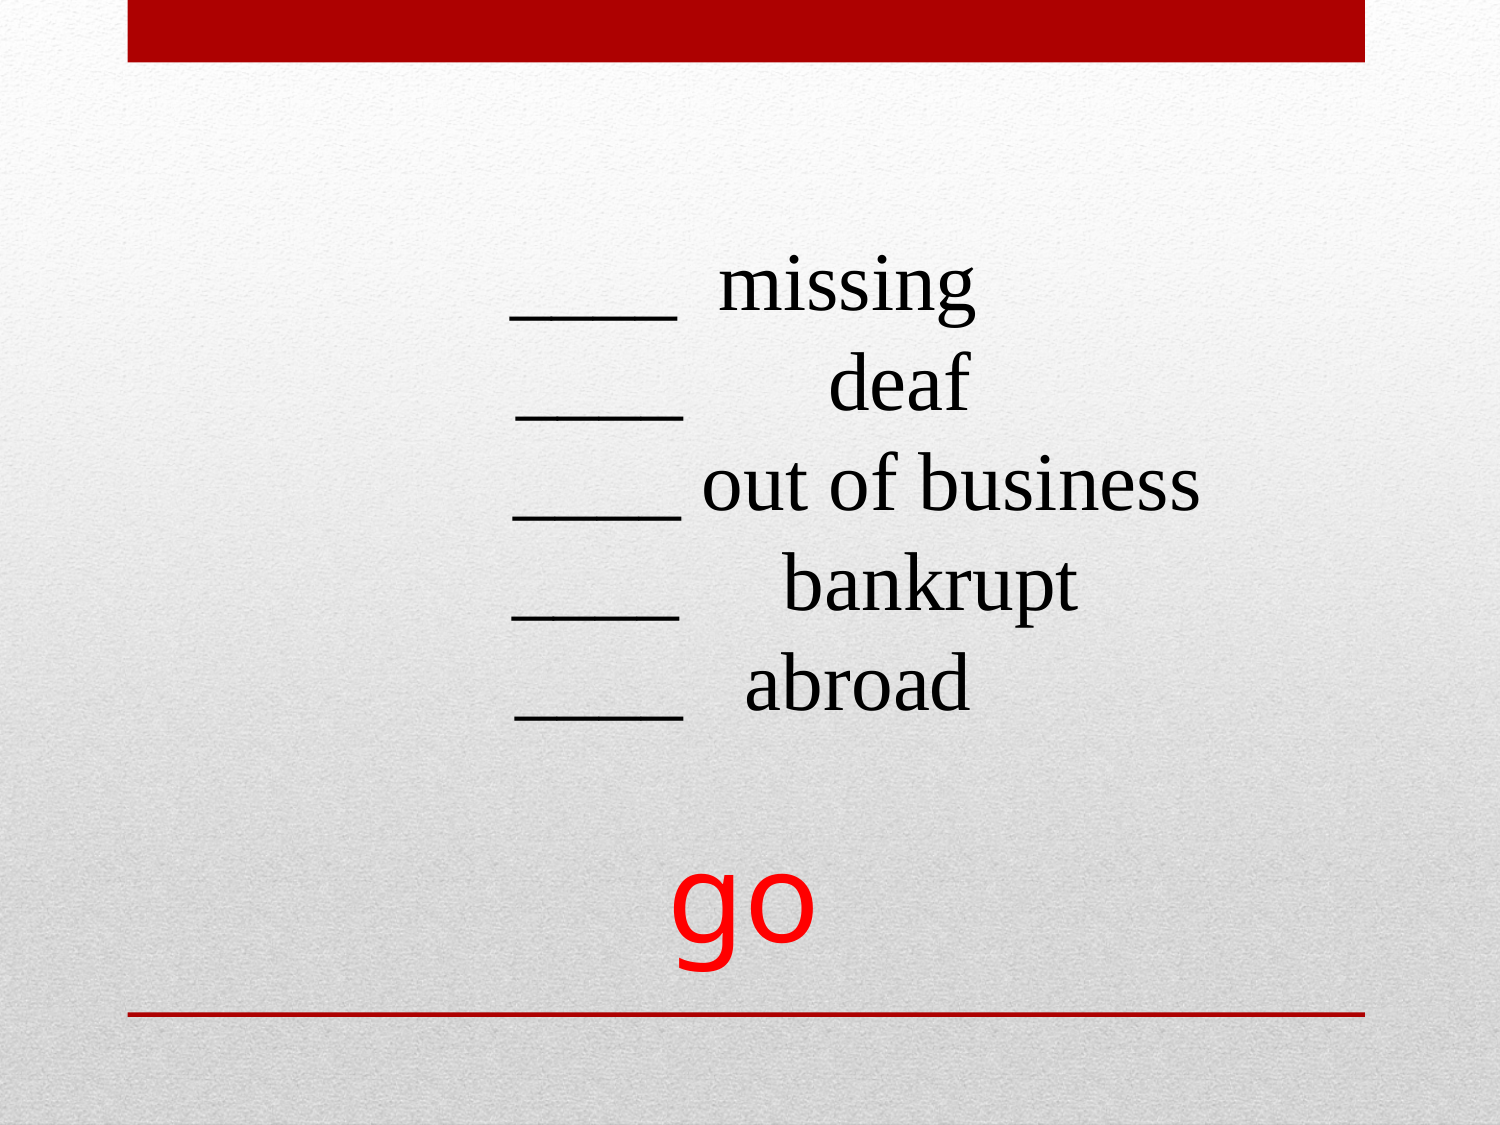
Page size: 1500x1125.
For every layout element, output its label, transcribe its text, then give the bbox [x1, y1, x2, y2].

text_box ____ missing ____ deaf ____ out of business ____ bankrupt ____ abroad go [182, 219, 1306, 1020]
